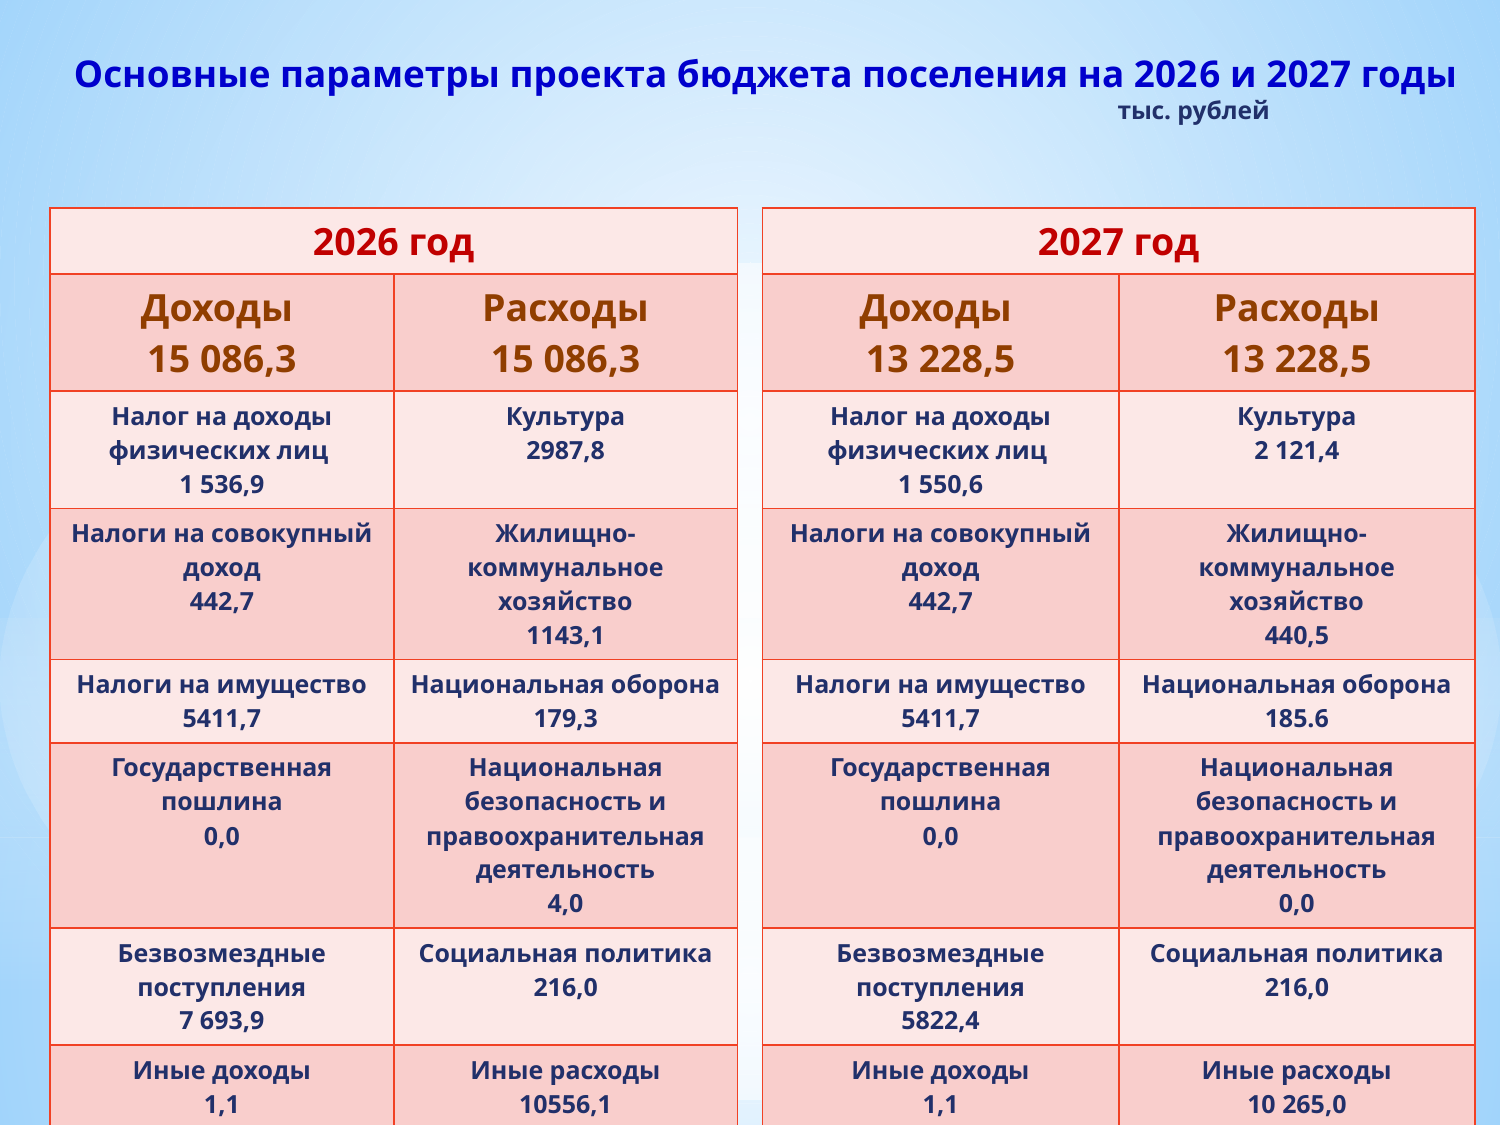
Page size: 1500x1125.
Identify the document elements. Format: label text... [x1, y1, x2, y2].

table_cell Налоги на совокупный доход 442,7 [763, 509, 1118, 659]
table_cell Расходы 13 228,5 [1120, 275, 1474, 390]
table_cell Иные расходы 10556,1 [395, 1046, 737, 1125]
table_cell Налоги на имущество 5411,7 [51, 660, 393, 742]
table_cell Национальная безопасность и правоохранительная деятельность 4,0 [395, 744, 737, 927]
table_header 2026 год [51, 209, 737, 273]
table_cell Налоги на совокупный доход 442,7 [51, 509, 393, 659]
table_cell Налог на доходы физических лиц 1 536,9 [51, 392, 393, 508]
table_cell Расходы 15 086,3 [395, 275, 737, 390]
table_cell Иные доходы 1,1 [763, 1046, 1118, 1125]
table_cell Доходы 13 228,5 [763, 275, 1118, 390]
table_cell Жилищно-коммунальное хозяйство 440,5 [1120, 509, 1474, 659]
table_cell Национальная безопасность и правоохранительная деятельность 0,0 [1120, 744, 1474, 927]
table_cell Безвозмездные поступления 5822,4 [763, 929, 1118, 1044]
table_cell Социальная политика 216,0 [1120, 929, 1474, 1044]
title Основные параметры проекта бюджета поселения на 2026 и 2027 годы тыс. рублей [53, 42, 1479, 138]
table_cell Налоги на имущество 5411,7 [763, 660, 1118, 742]
table_cell Национальная оборона 185.6 [1120, 660, 1474, 742]
table_cell Безвозмездные поступления 7 693,9 [51, 929, 393, 1044]
table_cell Культура 2987,8 [395, 392, 737, 508]
table_cell Жилищно-коммунальное хозяйство 1143,1 [395, 509, 737, 659]
table_cell Иные доходы 1,1 [51, 1046, 393, 1125]
table_cell Государственная пошлина 0,0 [51, 744, 393, 927]
table_header 2027 год [763, 209, 1474, 273]
table_cell Доходы 15 086,3 [51, 275, 393, 390]
table_cell Налог на доходы физических лиц 1 550,6 [763, 392, 1118, 508]
table_cell Национальная оборона 179,3 [395, 660, 737, 742]
table_cell Государственная пошлина 0,0 [763, 744, 1118, 927]
table_cell Иные расходы 10 265,0 [1120, 1046, 1474, 1125]
table_cell Социальная политика 216,0 [395, 929, 737, 1044]
table_cell Культура 2 121,4 [1120, 392, 1474, 508]
